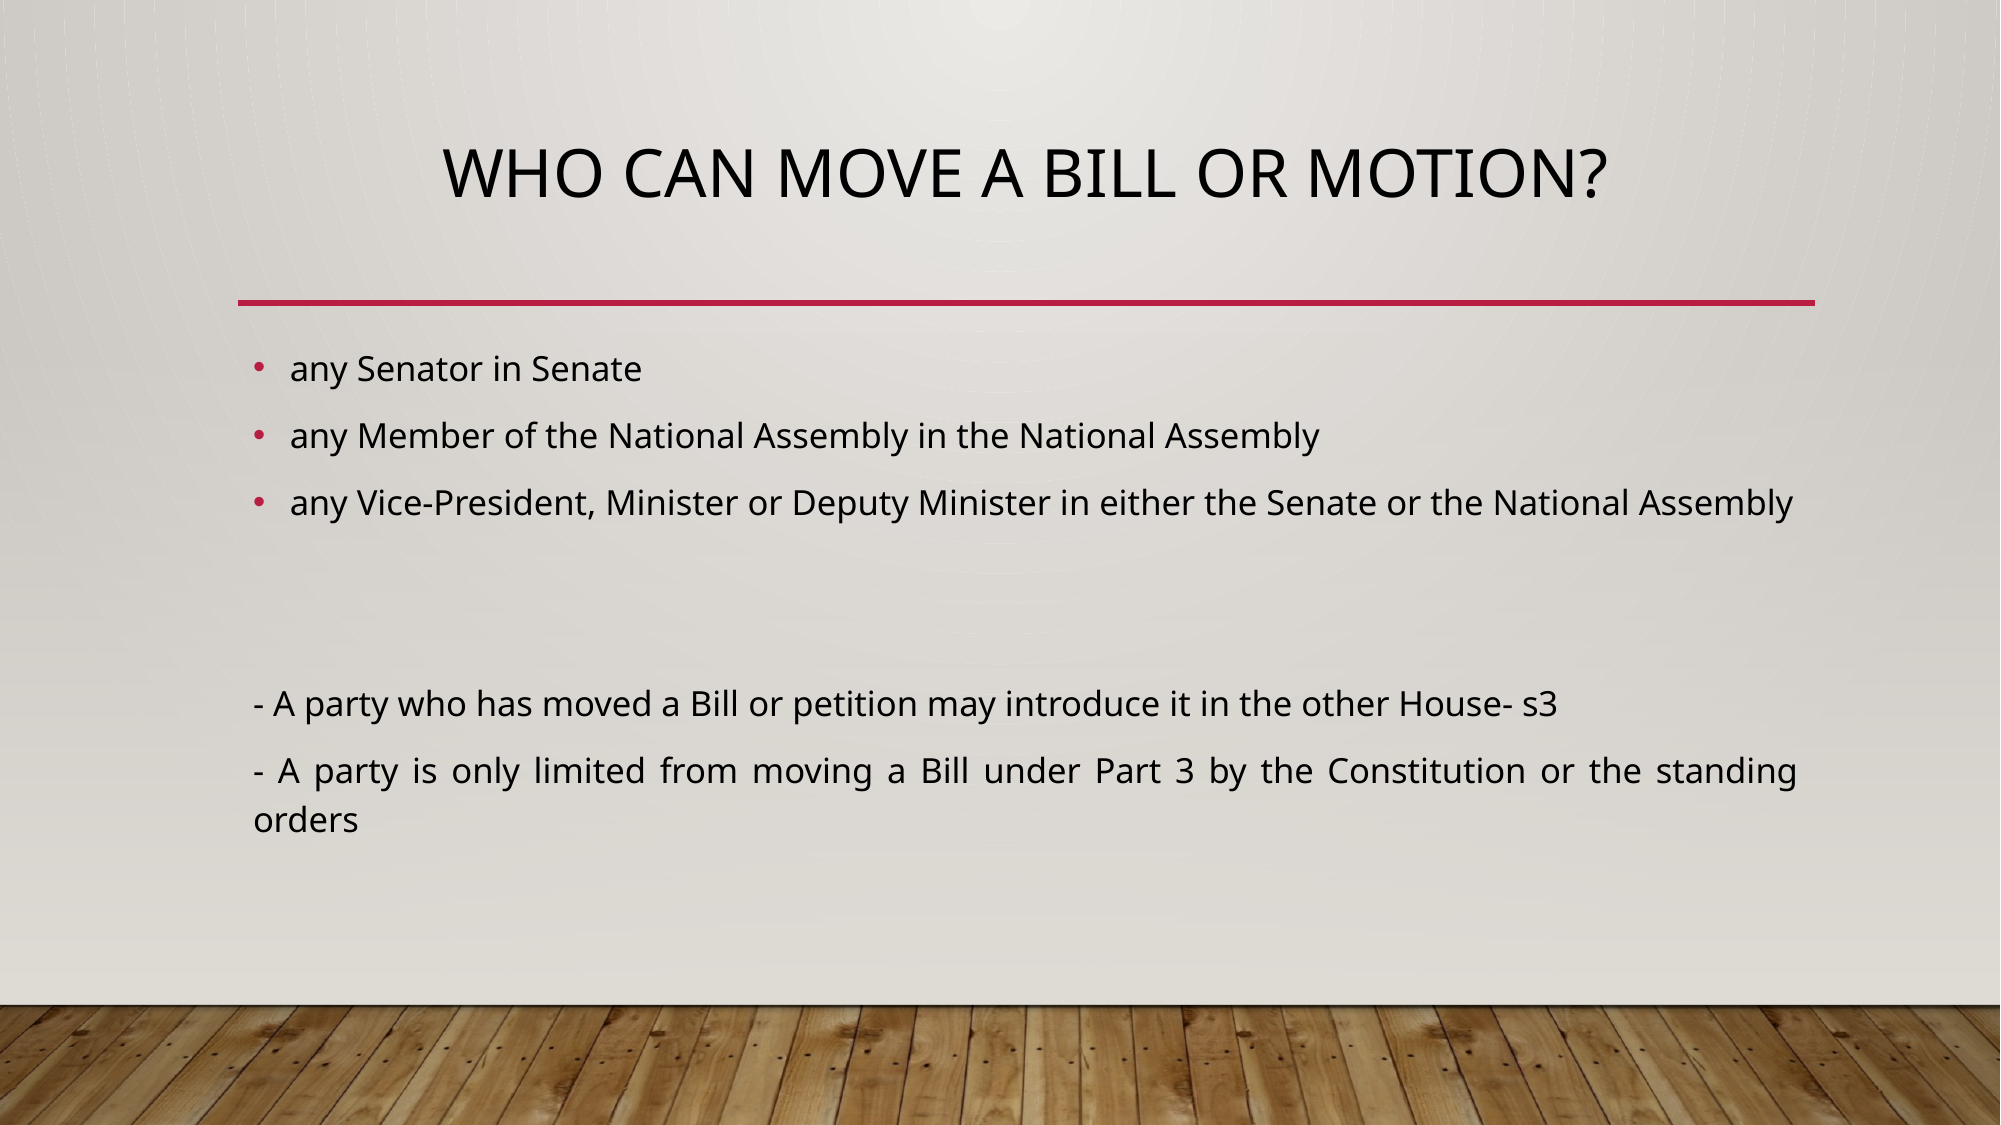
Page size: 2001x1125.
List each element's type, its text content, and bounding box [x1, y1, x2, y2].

title Who can move a Bill or motion? [238, 131, 1814, 305]
list any Senator in Senate any Member of the National Assembly in the National Assembly any Vice-President, Minister or Deputy Minister in either the Senate or the National Assembly - A party who has moved a Bill or petition may introduce it in the other House- s3 - A party is only limited from moving a Bill under Part 3 by the Constitution or the standing orders [238, 330, 1814, 897]
picture [0, 1005, 2000, 1125]
